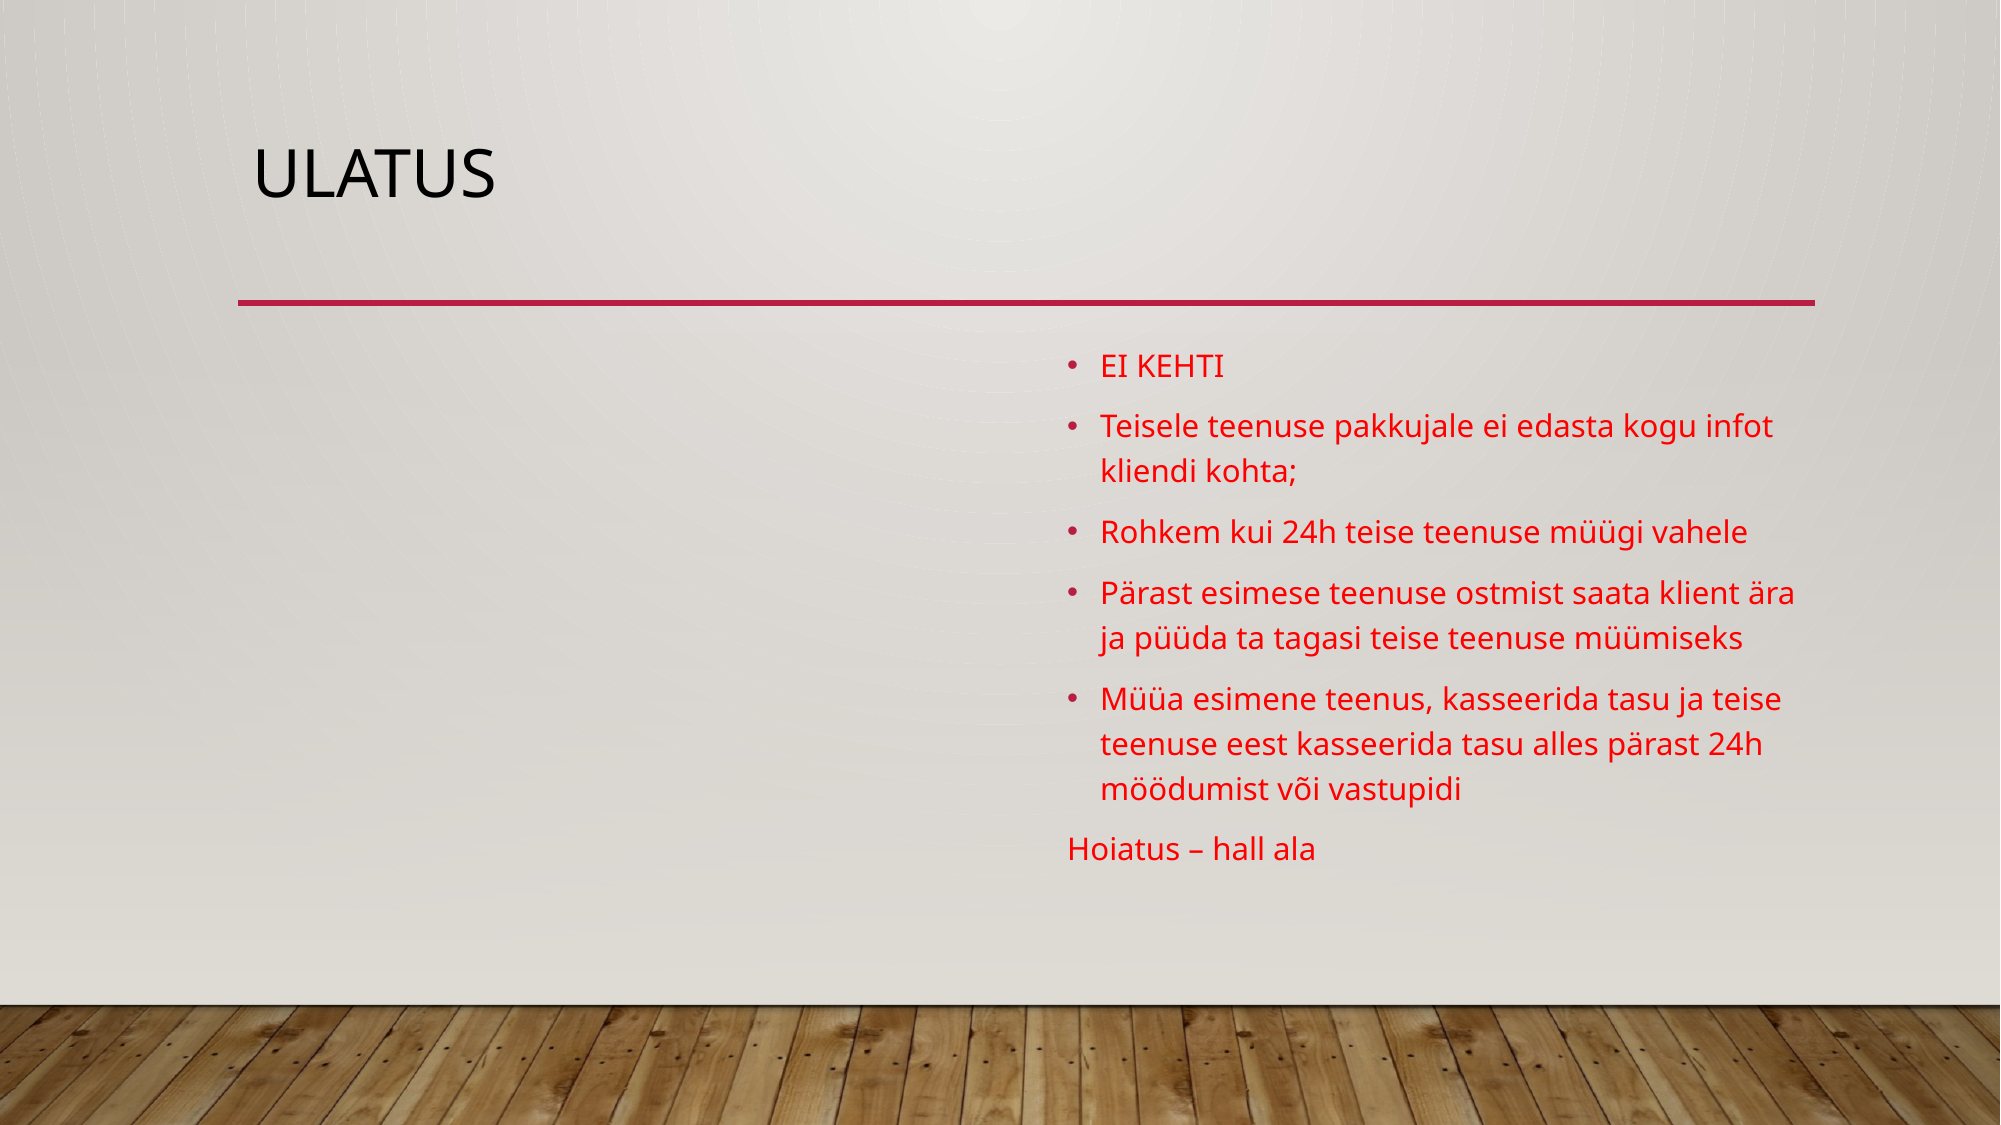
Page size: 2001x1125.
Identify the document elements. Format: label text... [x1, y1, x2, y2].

list EI KEHTI Teisele teenuse pakkujale ei edasta kogu infot kliendi kohta; Rohkem kui 24h teise teenuse müügi vahele Pärast esimese teenuse ostmist saata klient ära ja püüda ta tagasi teise teenuse müümiseks Müüa esimene teenus, kasseerida tasu ja teise teenuse eest kasseerida tasu alles pärast 24h möödumist või vastupidi Hoiatus – hall ala [1052, 330, 1815, 896]
title ulatus [237, 132, 1814, 306]
picture [0, 1005, 2000, 1125]
